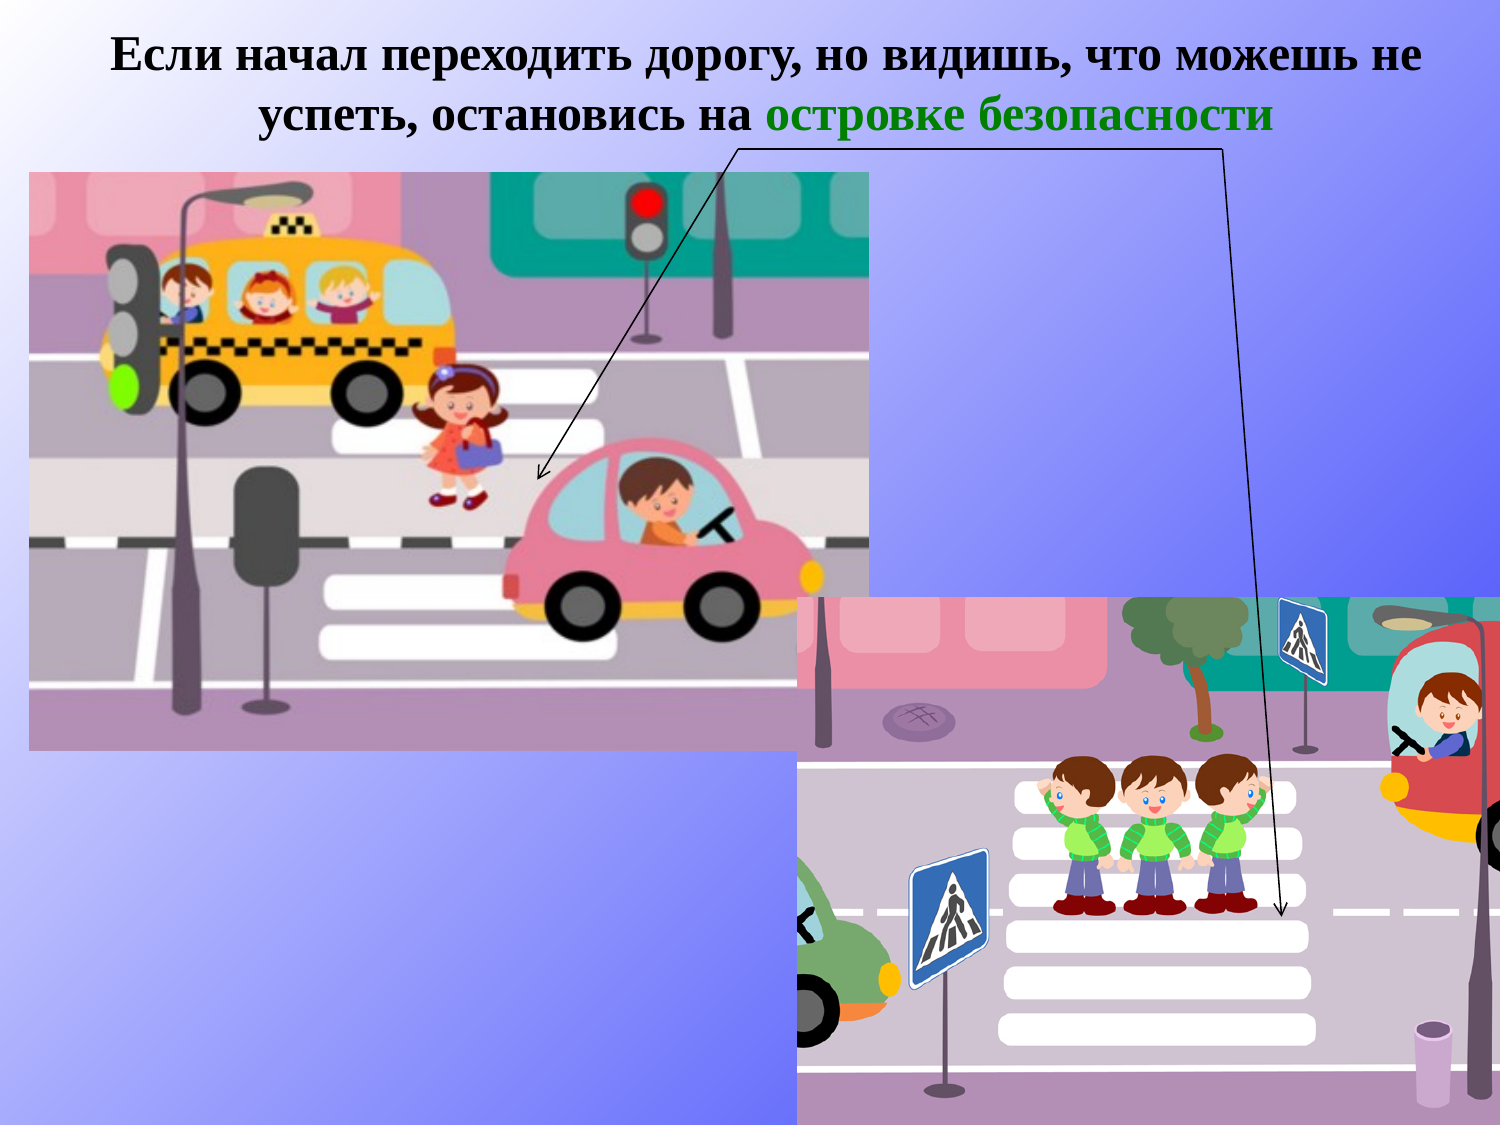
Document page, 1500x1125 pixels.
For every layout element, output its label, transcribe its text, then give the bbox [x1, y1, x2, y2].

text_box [1222, 148, 1282, 918]
title Если начал переходить дорогу, но видишь, что можешь не успеть, остановись на островке безопасности [75, 0, 1459, 161]
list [29, 172, 869, 751]
picture [796, 596, 1500, 1125]
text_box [537, 148, 739, 481]
